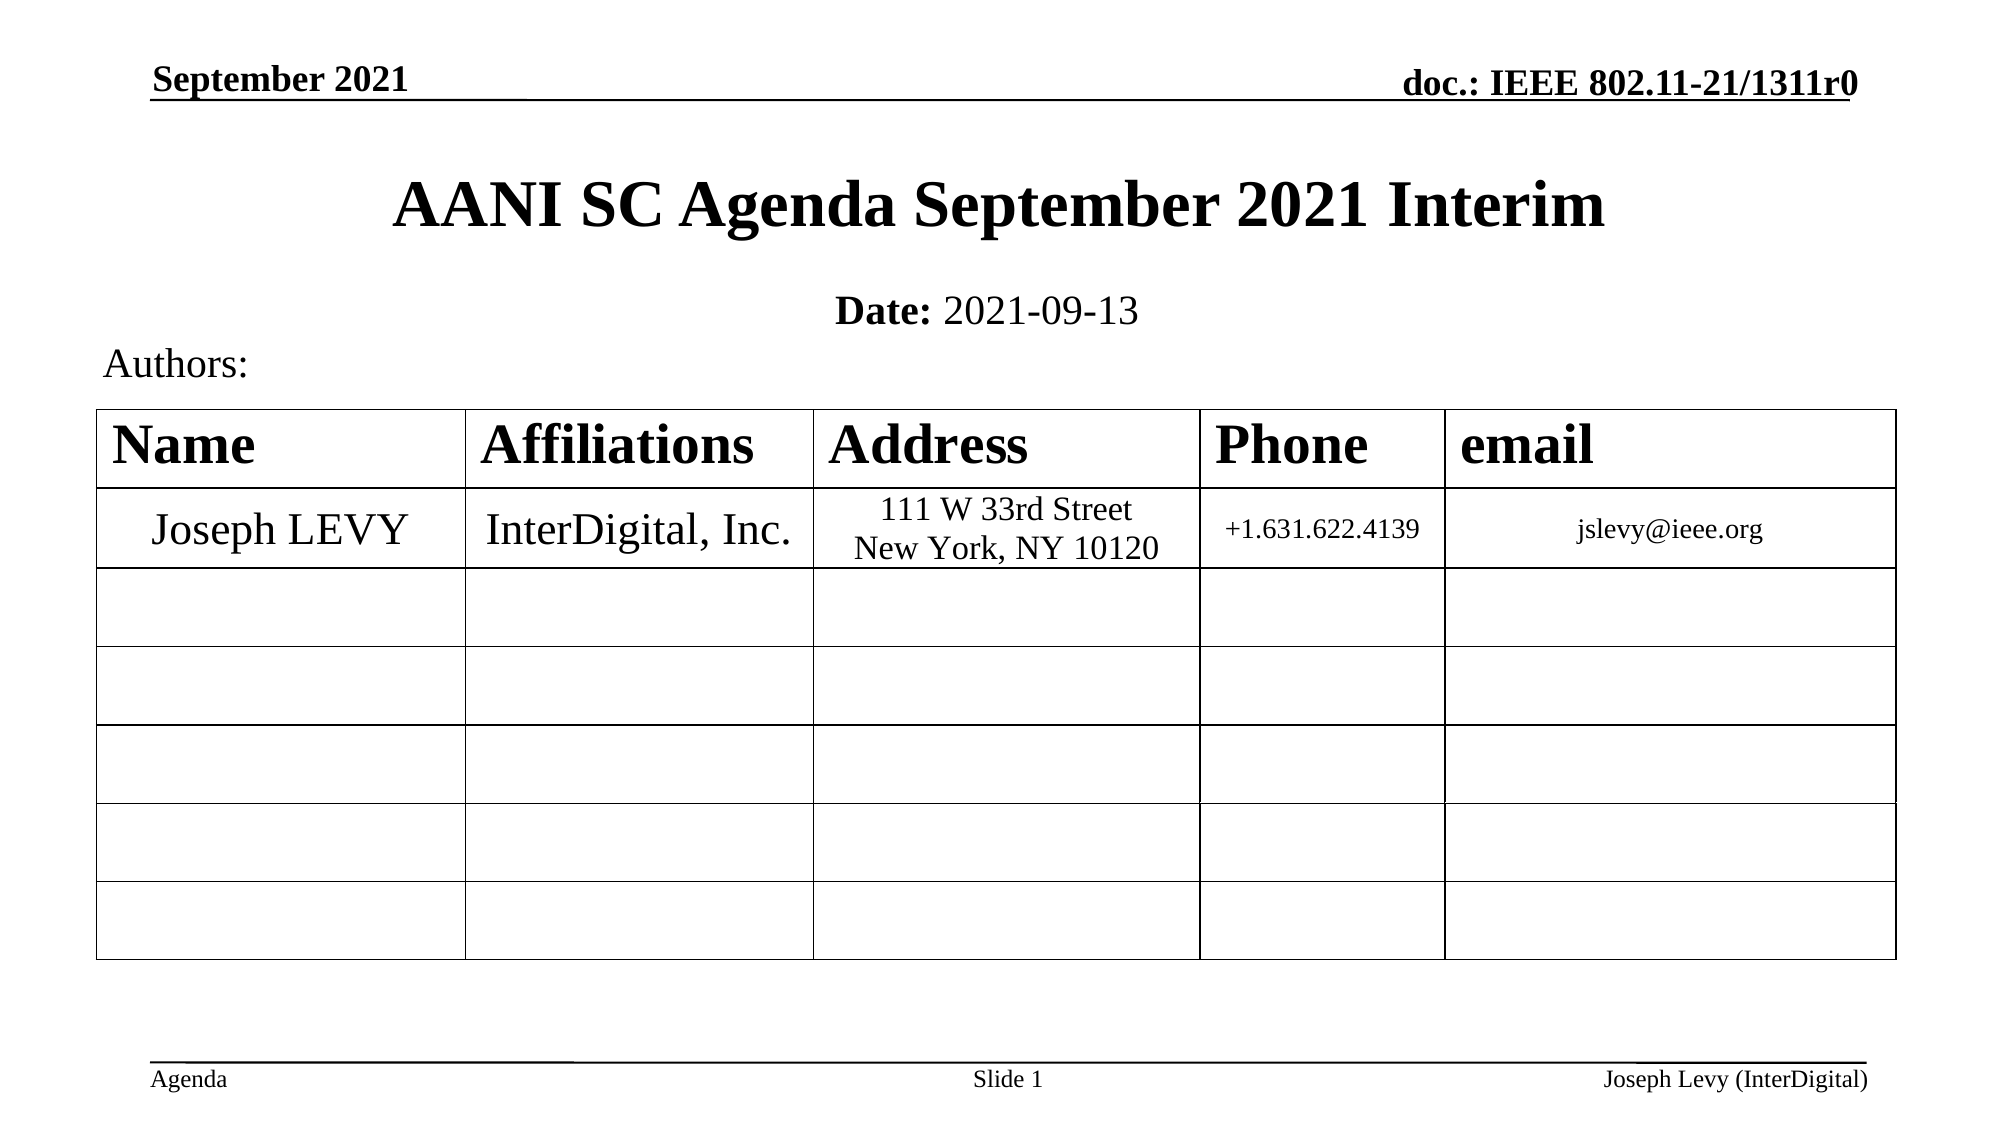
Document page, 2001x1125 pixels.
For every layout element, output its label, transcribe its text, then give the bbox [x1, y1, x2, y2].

list Date: 2021-09-13 [137, 274, 1838, 338]
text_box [74, 408, 1936, 1052]
slide_number Slide 1 [950, 1063, 1067, 1123]
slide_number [152, 54, 563, 100]
text_box Authors: [87, 328, 325, 392]
footer Joseph Levy (InterDigital) [1171, 1063, 1869, 1093]
title AANI SC Agenda September 2021 Interim [149, 112, 1850, 288]
